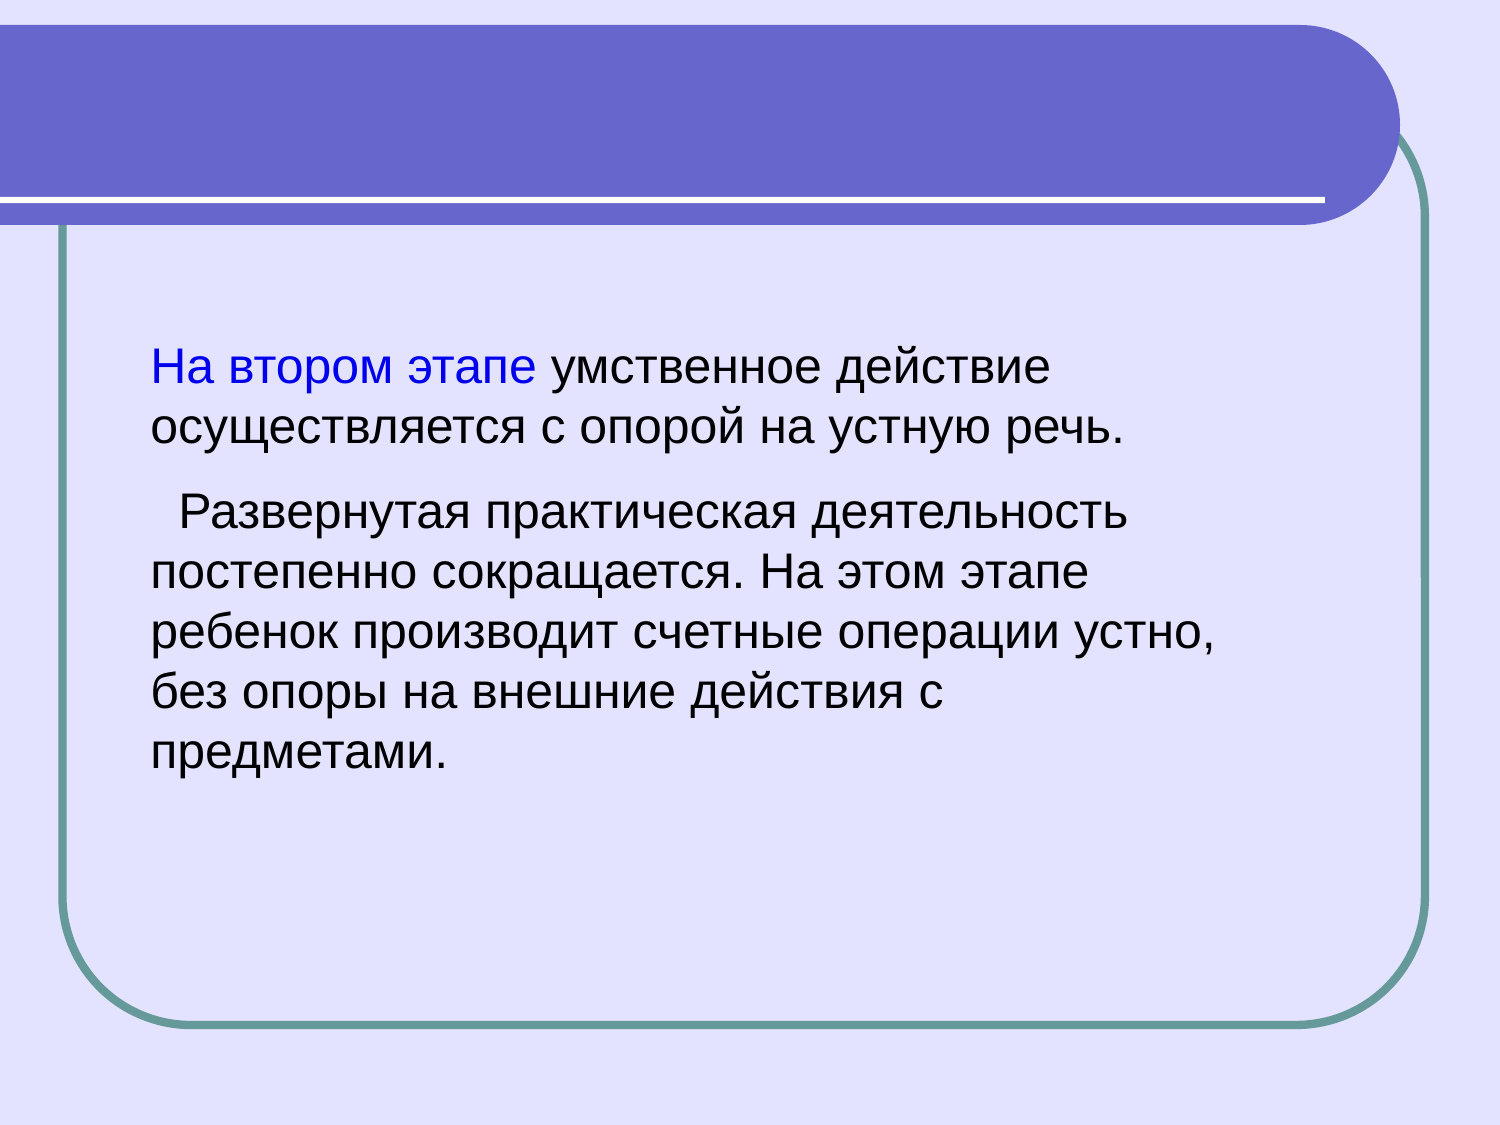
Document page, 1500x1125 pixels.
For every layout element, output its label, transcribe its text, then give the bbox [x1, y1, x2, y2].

text_box На втором этапе умственное действие осуществляется с опорой на устную речь. Развернутая практическая деятельность постепенно сокращается. На этом этапе ребенок производит счетные операции устно, без опоры на внешние действия с предметами. [135, 326, 1247, 786]
